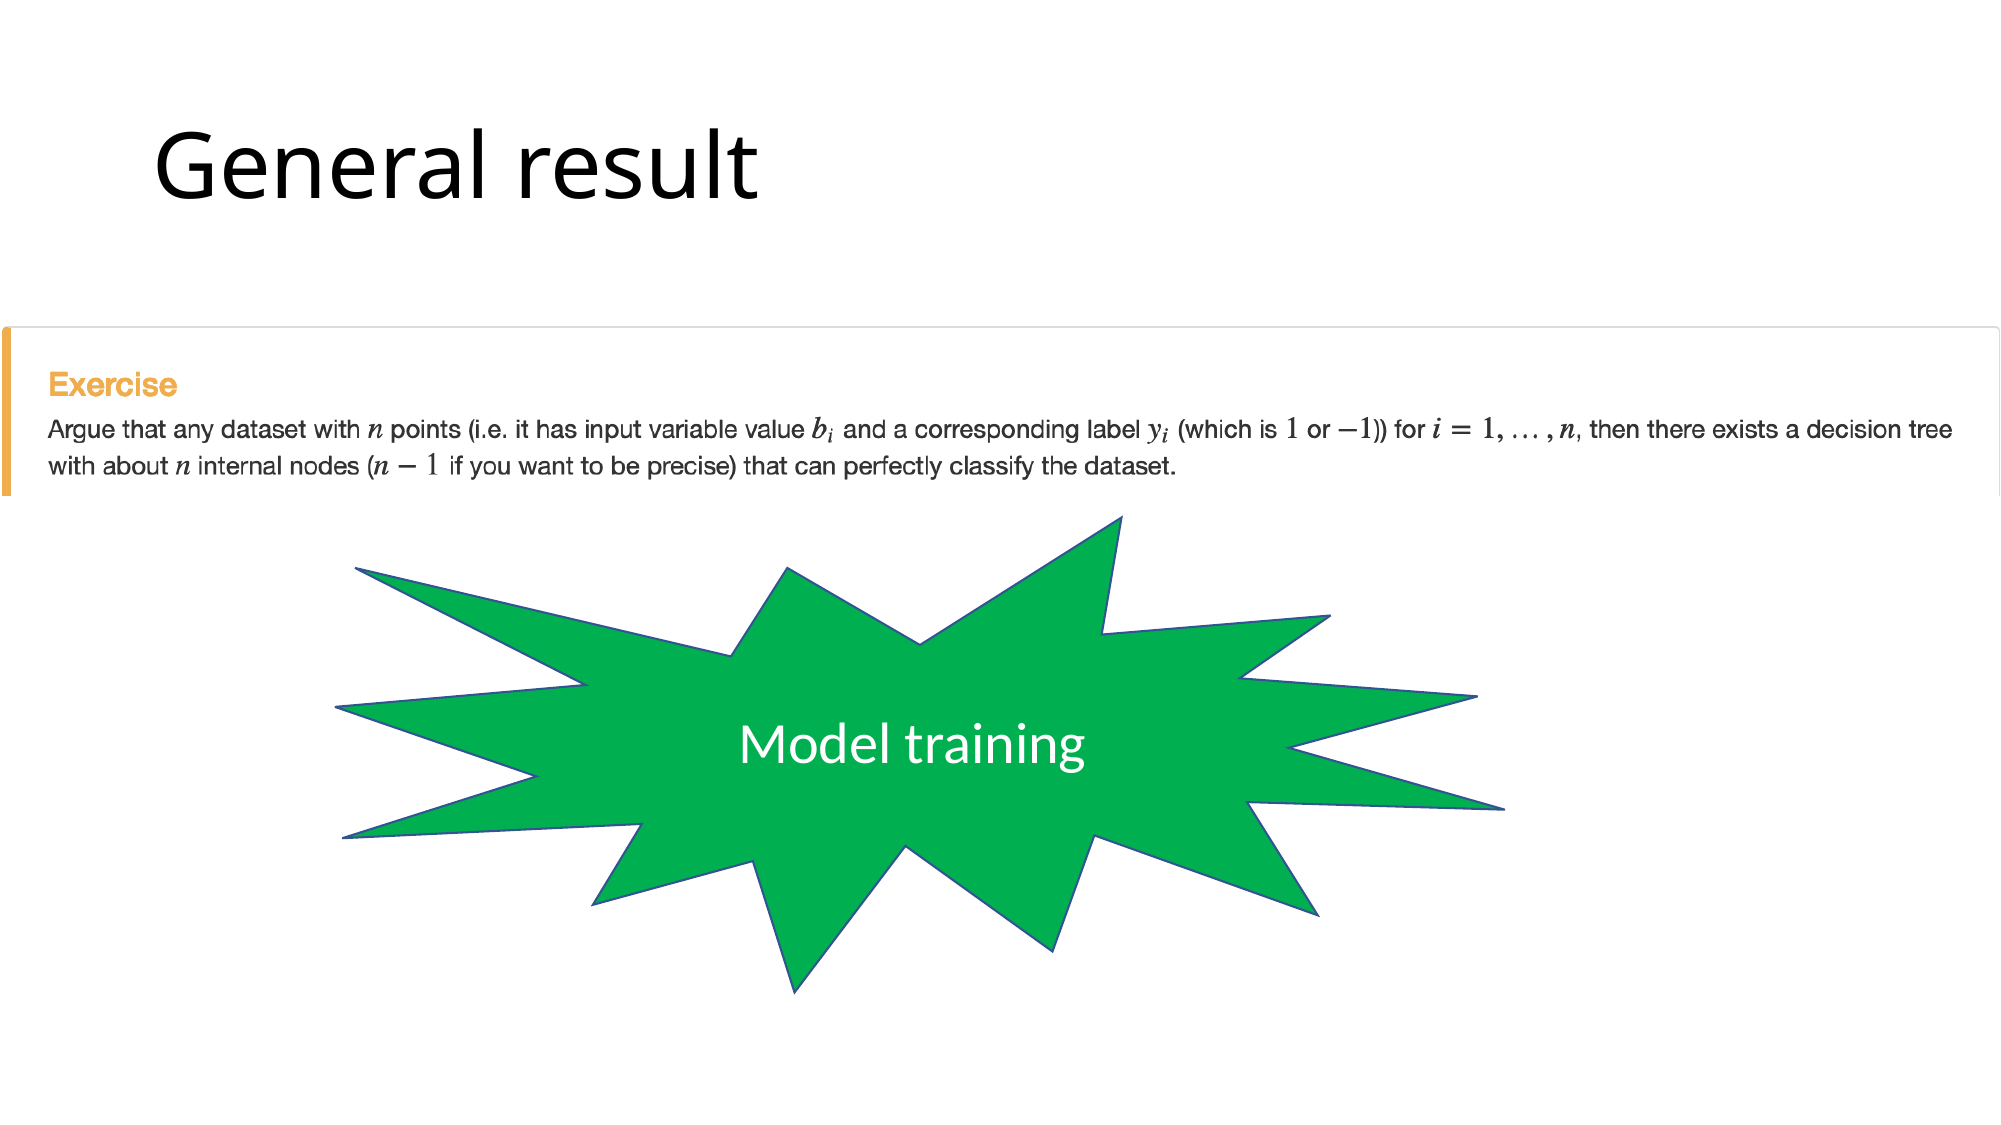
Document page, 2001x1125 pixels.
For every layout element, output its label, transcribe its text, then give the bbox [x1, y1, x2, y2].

picture [0, 324, 2000, 496]
title General result [137, 59, 1863, 278]
text_box Model training [334, 515, 1506, 995]
